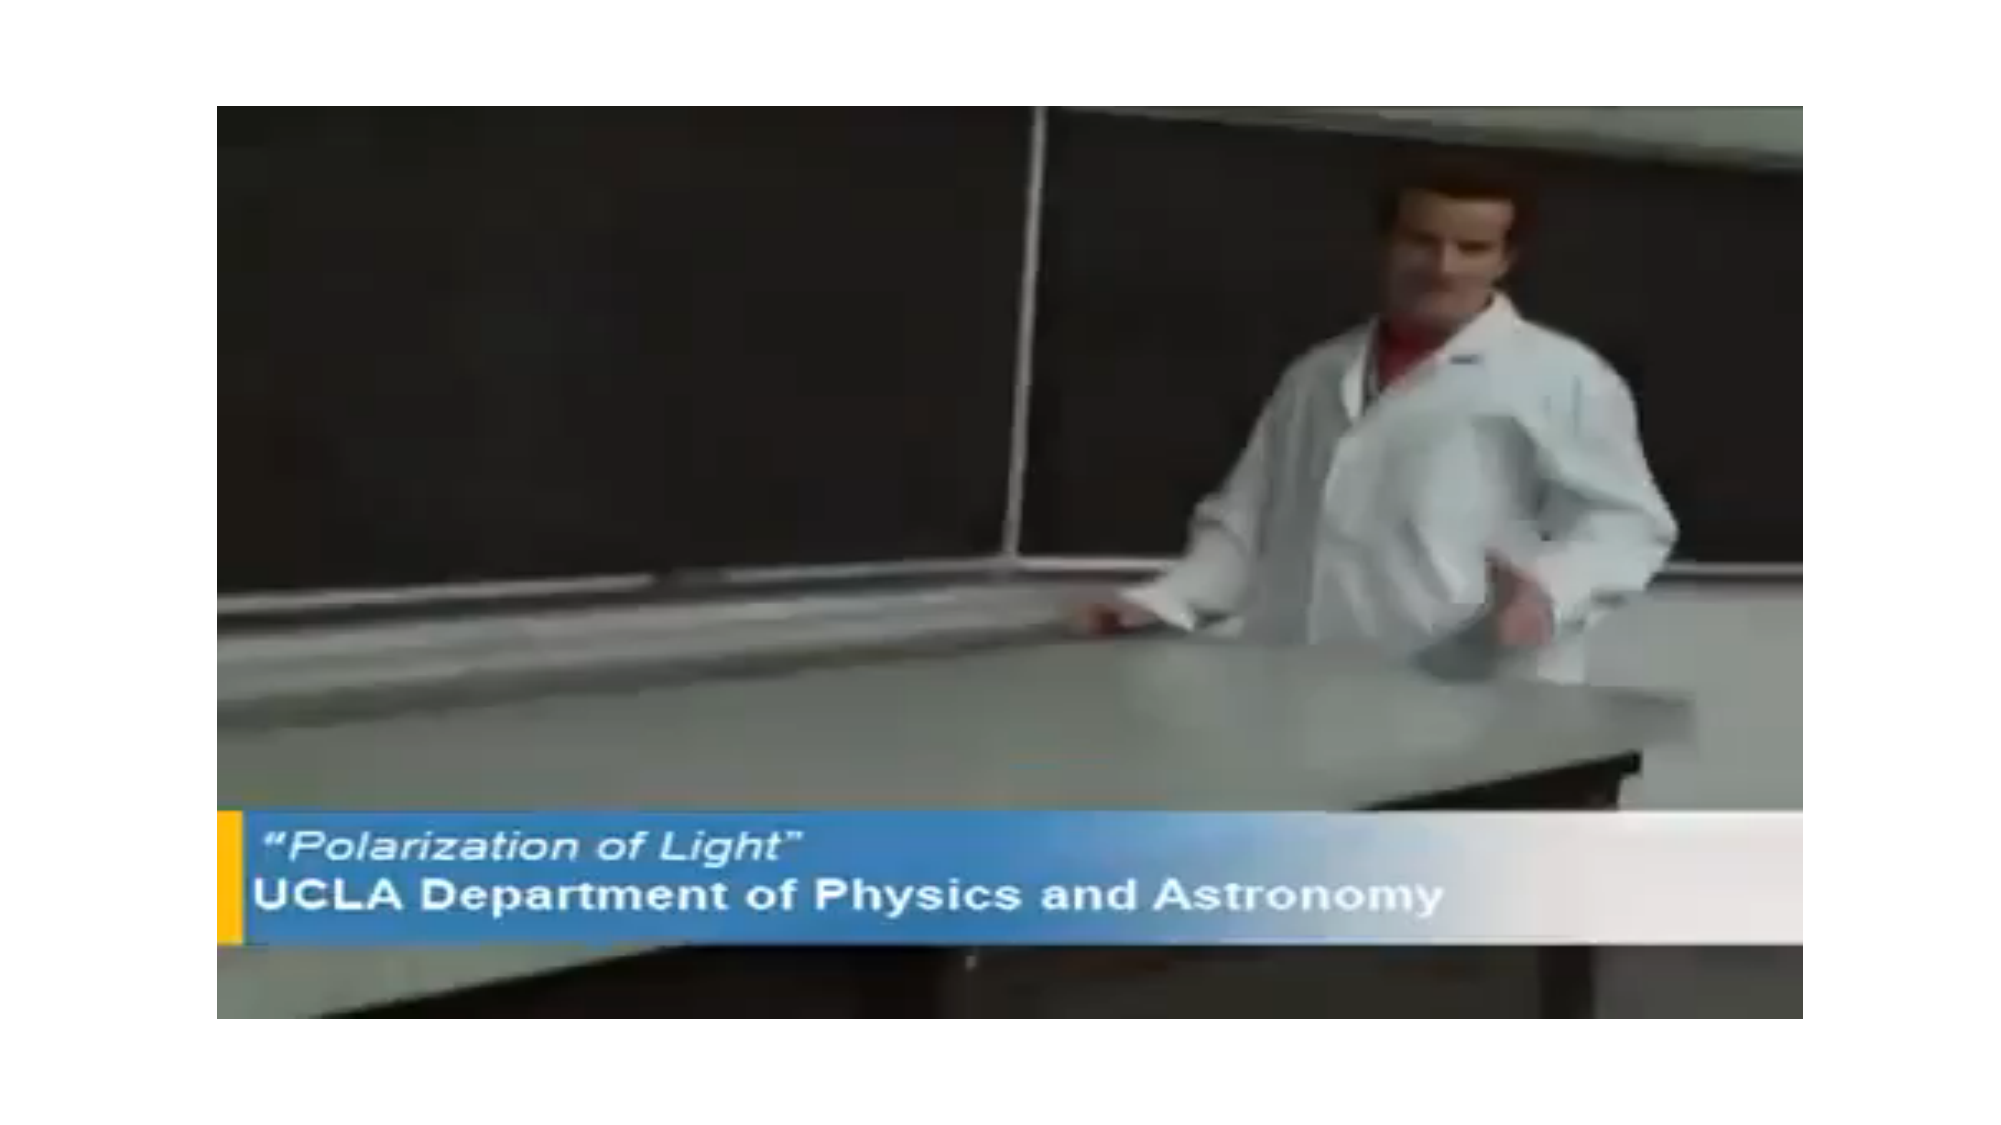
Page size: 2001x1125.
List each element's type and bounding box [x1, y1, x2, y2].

text_box [216, 105, 1804, 1020]
